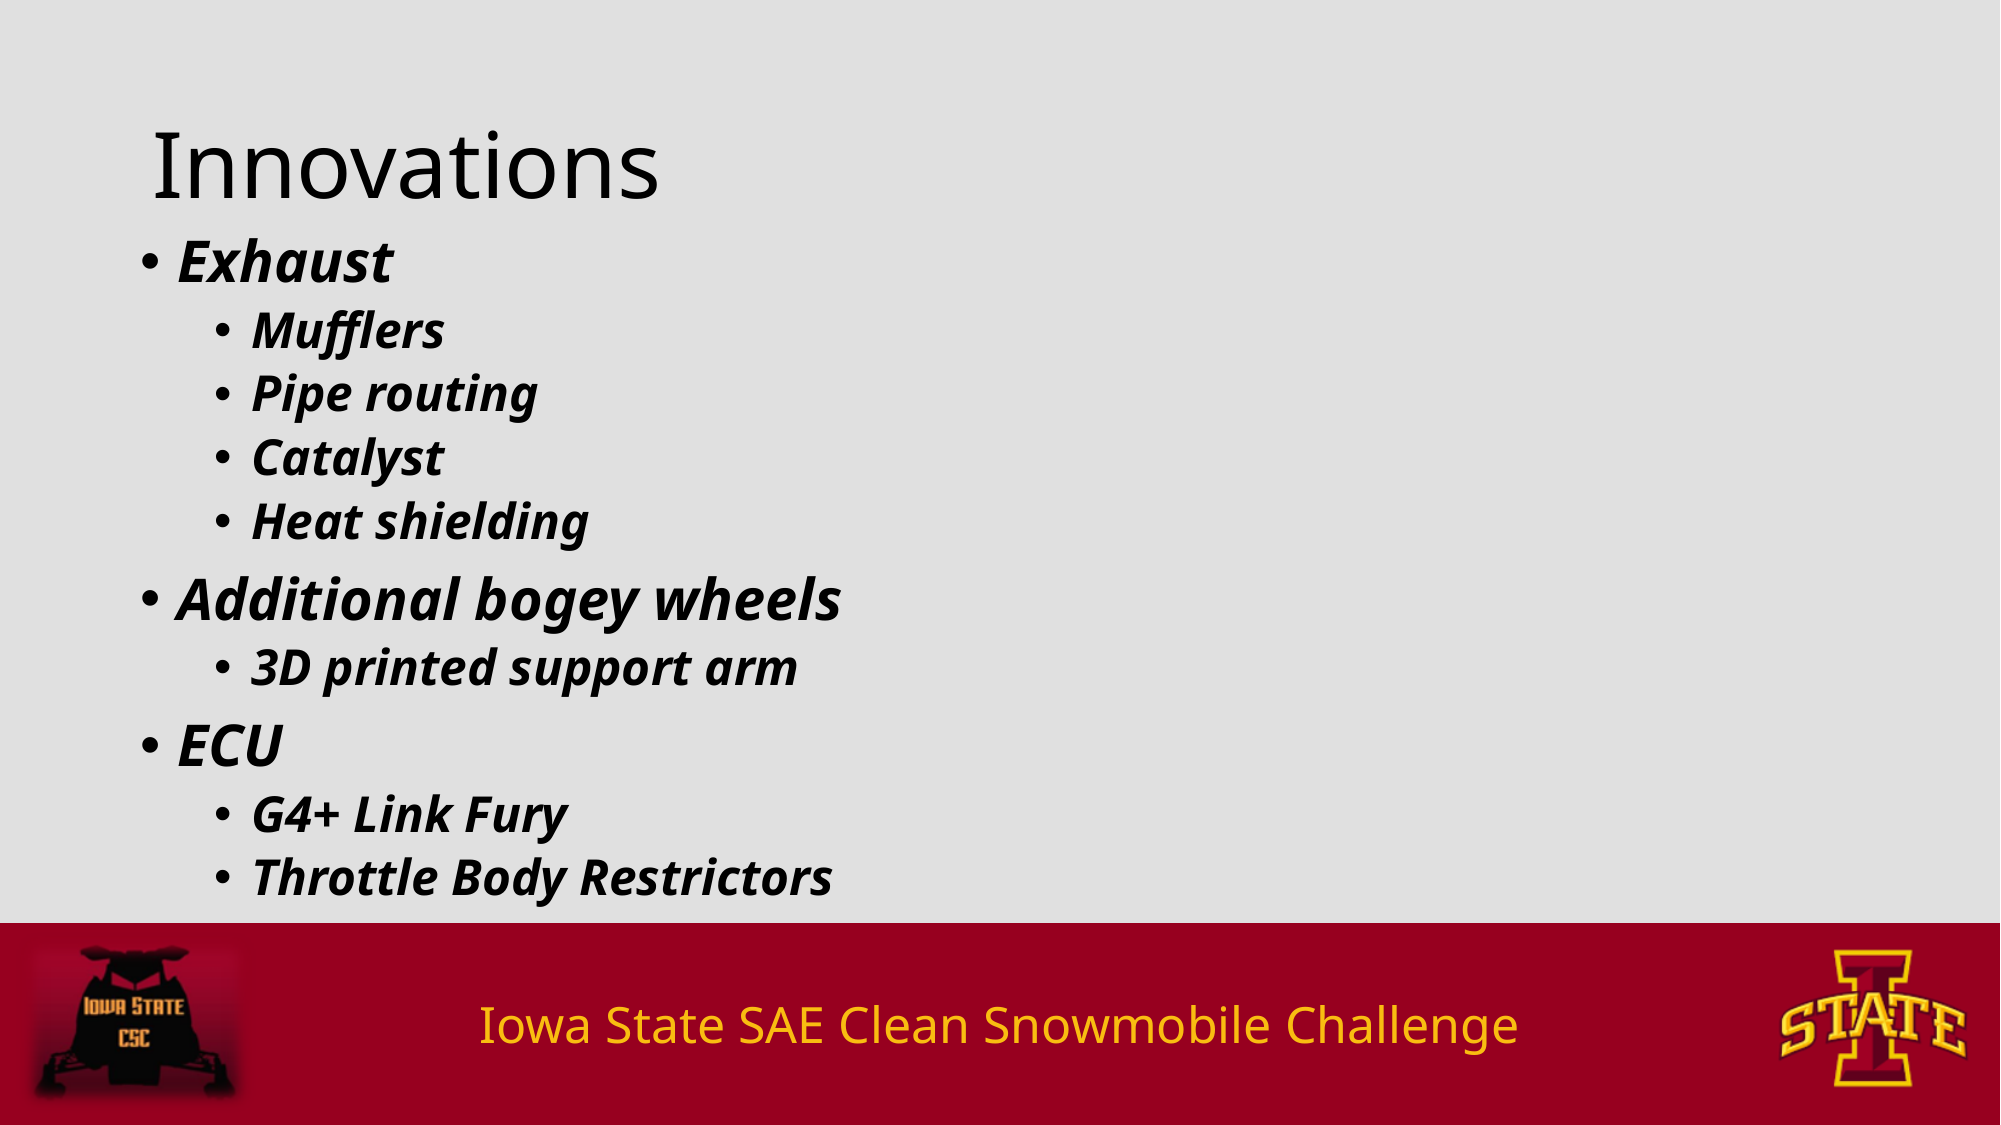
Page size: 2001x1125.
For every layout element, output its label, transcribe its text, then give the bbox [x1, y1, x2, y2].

title Innovations [137, 59, 1863, 278]
list Exhaust Mufflers Pipe routing Catalyst Heat shielding Additional bogey wheels 3D printed support arm ECU G4+ Link Fury Throttle Body Restrictors [125, 225, 1850, 920]
picture [0, 923, 2000, 1125]
